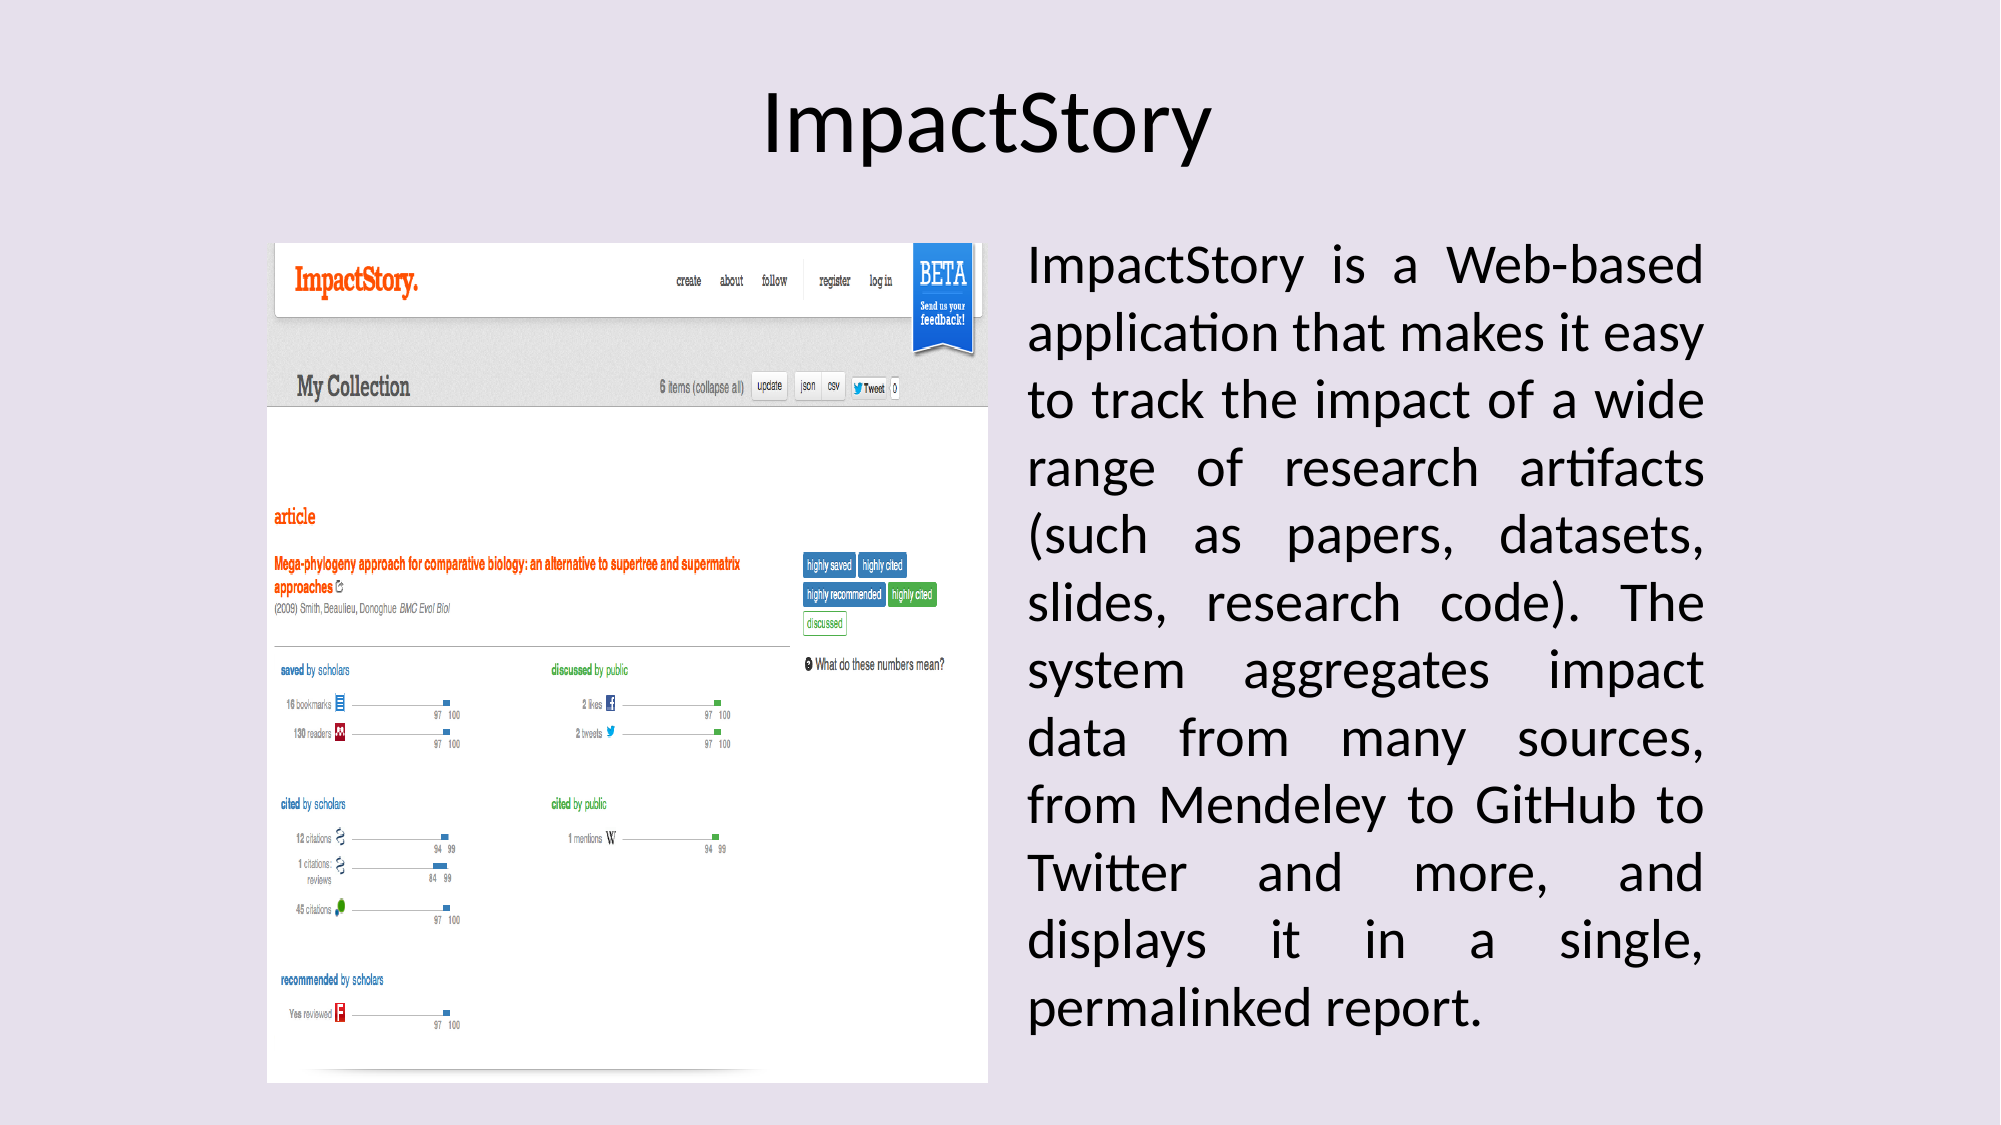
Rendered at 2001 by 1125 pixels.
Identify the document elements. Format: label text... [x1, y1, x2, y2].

title ImpactStory [312, 21, 1663, 210]
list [267, 243, 988, 1083]
list ImpactStory is a Web-based application that makes it easy to track the impact of a wide range of research artifacts (such as papers, datasets, slides, research code). The system aggregates impact data from many sources, from Mendeley to GitHub to Twitter and more, and displays it in a single, permalinked report. [1012, 219, 1721, 1059]
